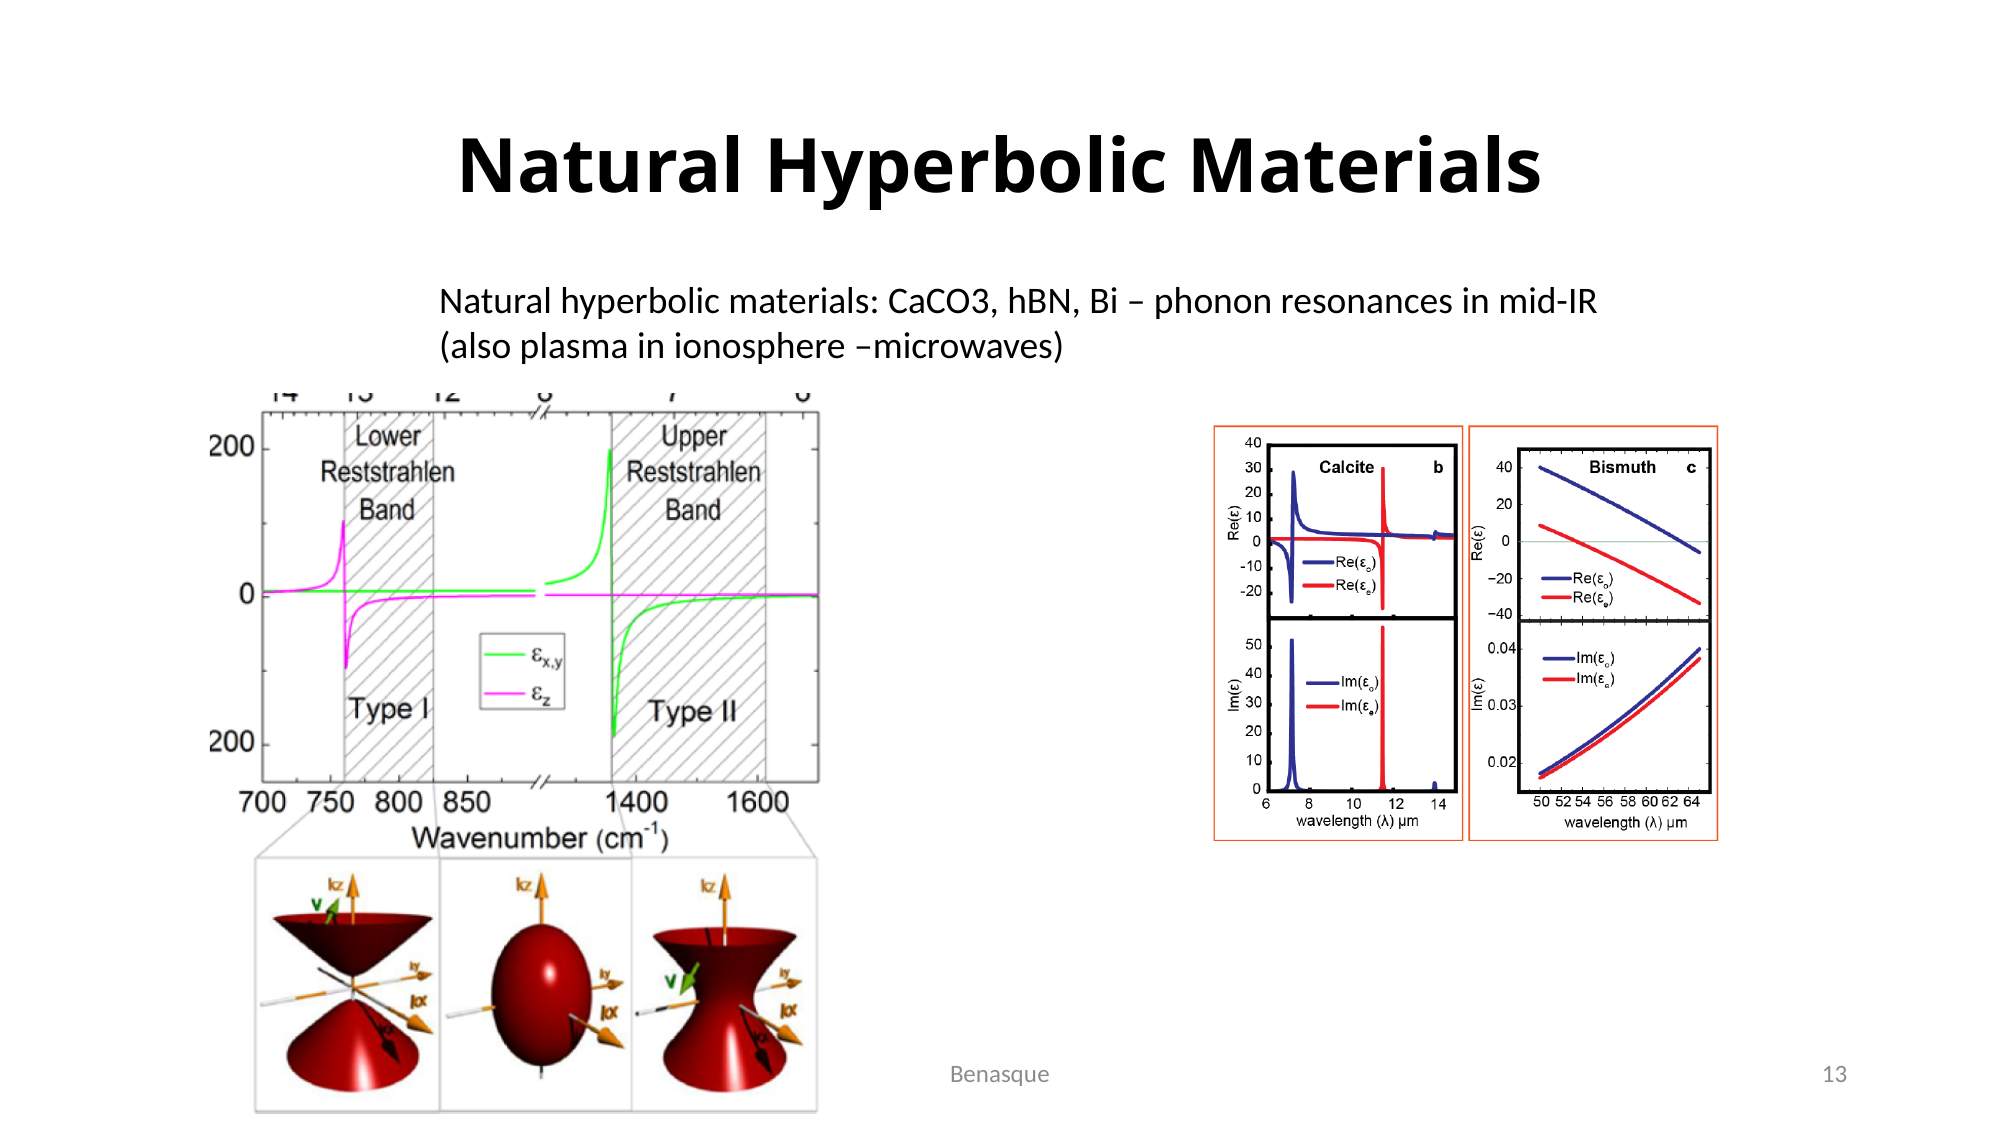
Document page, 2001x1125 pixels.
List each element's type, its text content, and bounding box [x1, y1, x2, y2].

picture [209, 393, 865, 1114]
slide_number 13 [1412, 1042, 1863, 1103]
title Natural Hyperbolic Materials [137, 59, 1863, 278]
text_box Natural hyperbolic materials: CaCO3, hBN, Bi – phonon resonances in mid-IR (also plasma in ionosphere –microwaves) [424, 268, 1623, 373]
footer Benasque [865, 1042, 1338, 1103]
picture [1193, 421, 1769, 853]
